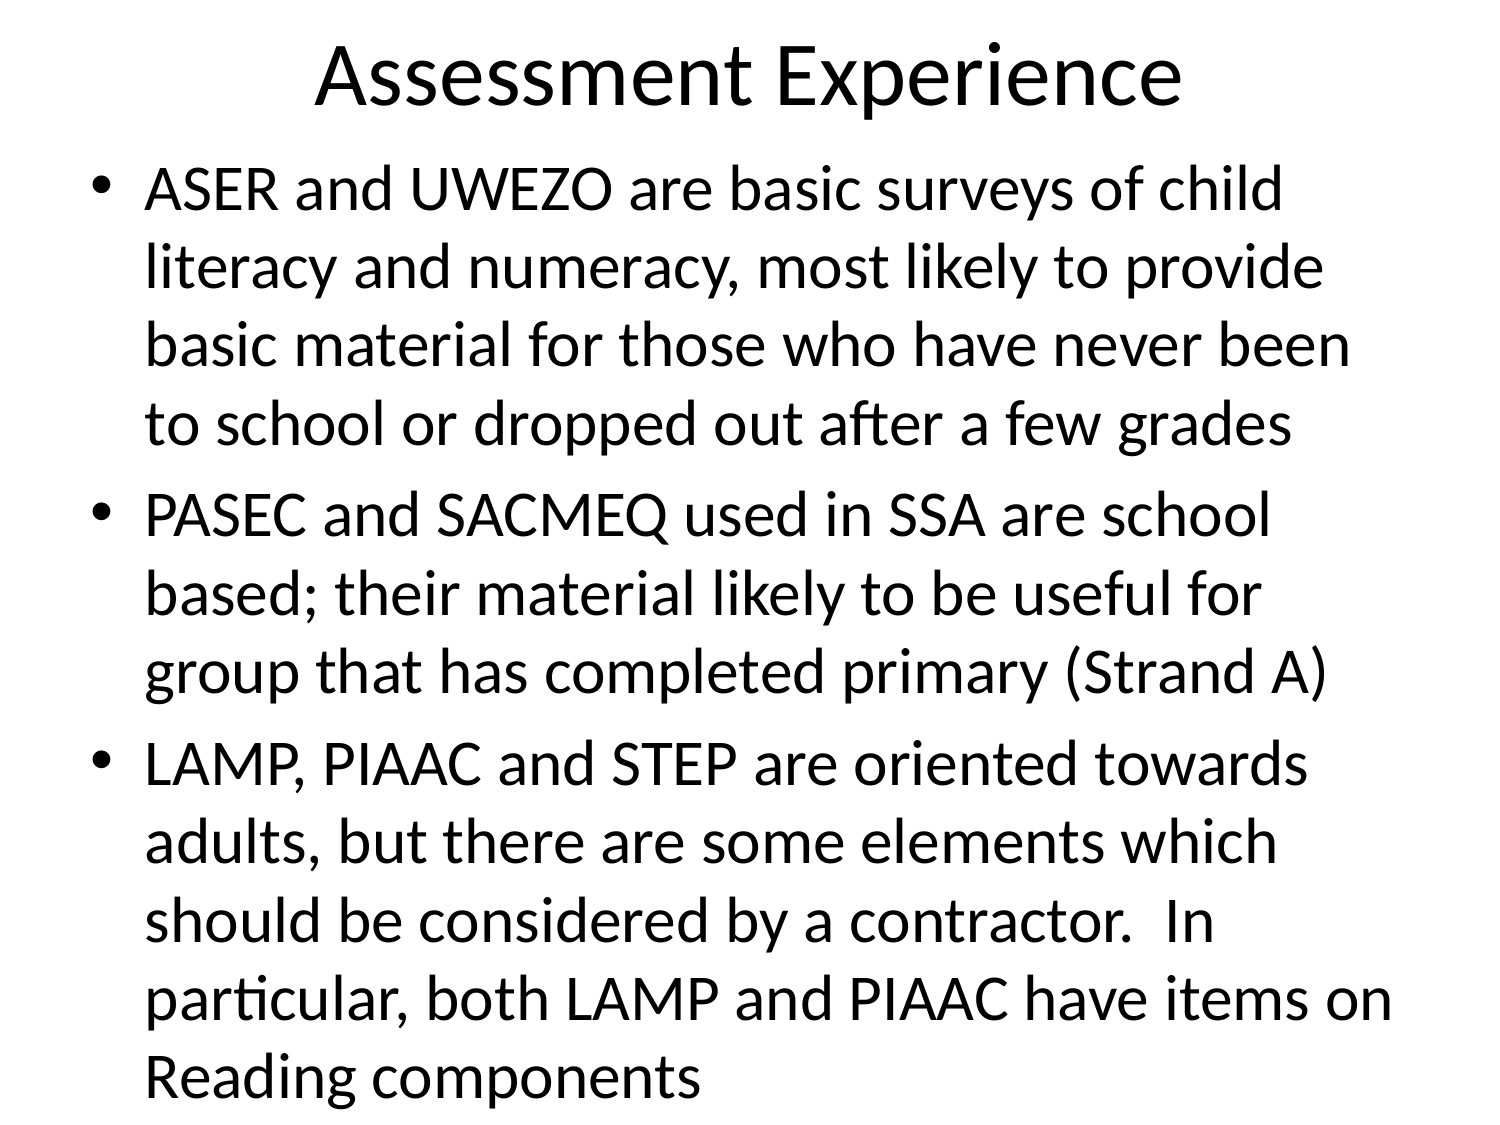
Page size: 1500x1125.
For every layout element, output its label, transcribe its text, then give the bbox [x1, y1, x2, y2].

list ASER and UWEZO are basic surveys of child literacy and numeracy, most likely to provide basic material for those who have never been to school or dropped out after a few grades PASEC and SACMEQ used in SSA are school based; their material likely to be useful for group that has completed primary (Strand A) LAMP, PIAAC and STEP are oriented towards adults, but there are some elements which should be considered by a contractor. In particular, both LAMP and PIAAC have items on Reading components [75, 137, 1425, 1125]
title Assessment Experience [75, 0, 1425, 137]
